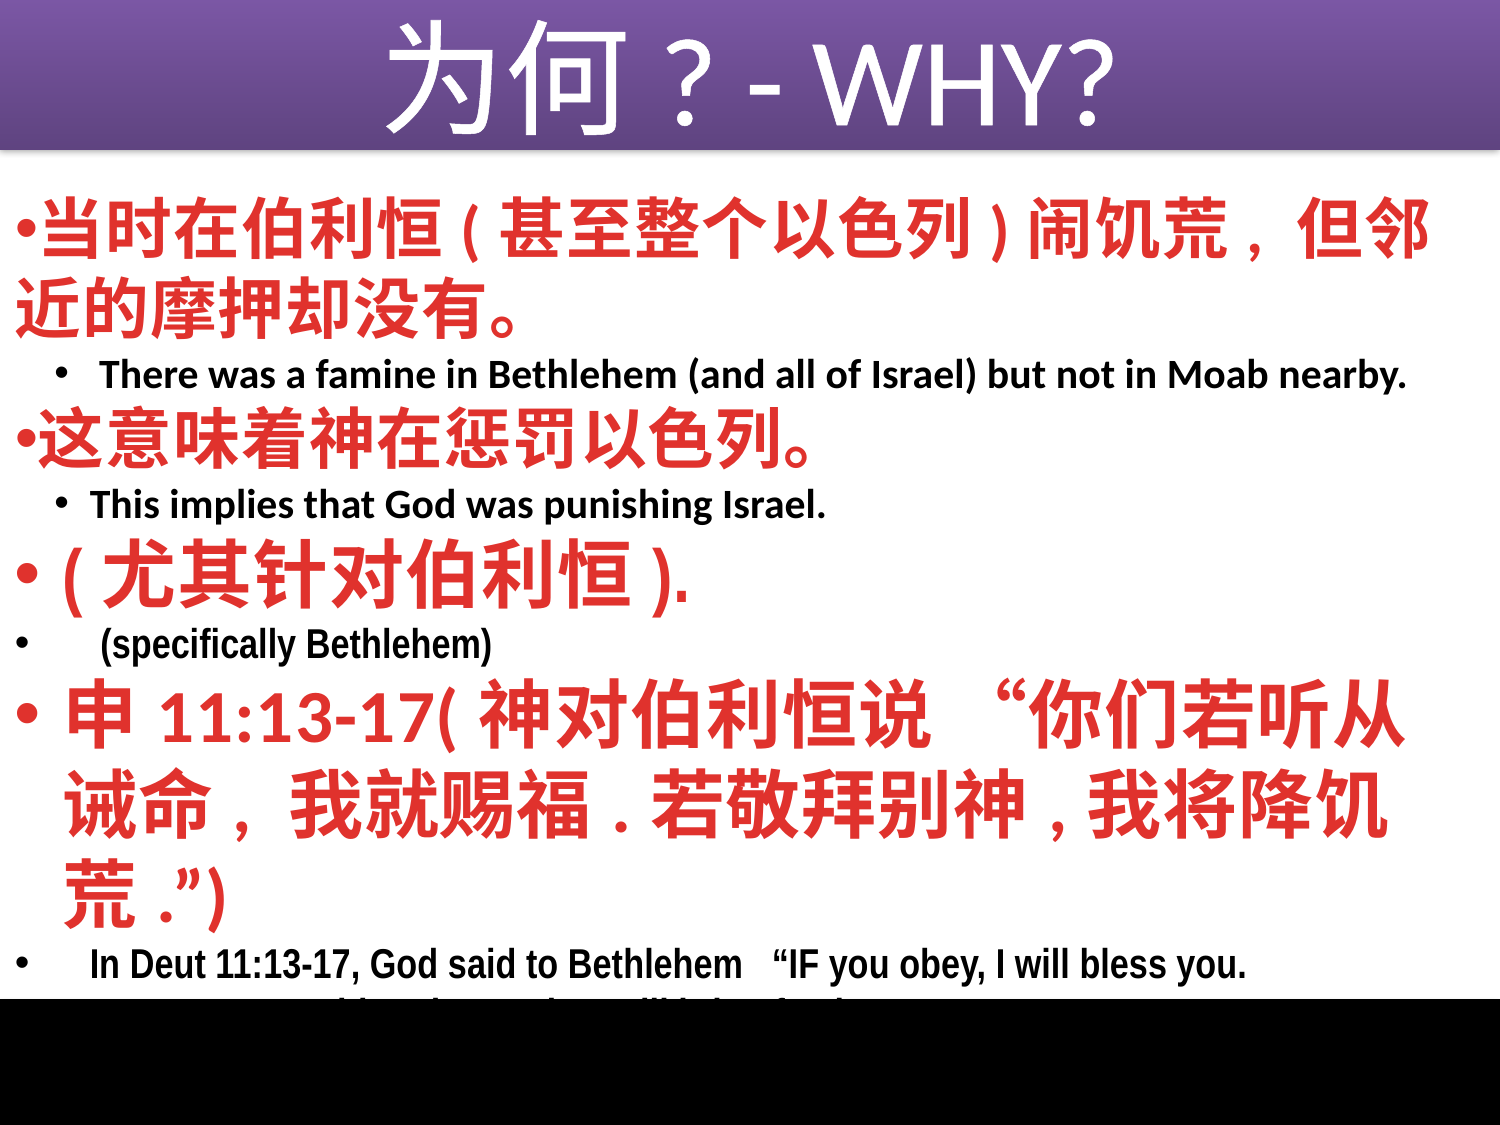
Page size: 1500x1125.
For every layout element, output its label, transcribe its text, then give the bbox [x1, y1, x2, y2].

text_box 为何? - WHY? [0, 0, 1500, 150]
text_box [0, 999, 1500, 1125]
text_box 当时在伯利恒(甚至整个以色列)闹饥荒, 但邻近的摩押却没有。 There was a famine in Bethlehem (and all of Israel) but not in Moab nearby. 这意味着神在惩罚以色列。 This implies that God was punishing Israel. (尤其针对伯利恒). (specifically Bethlehem) 申11:13-17(神对伯利恒说 “你们若听从诫命, 我就赐福.若敬拜别神,我将降饥荒.”) In Deut 11:13-17, God said to Bethlehem “IF you obey, I will bless you. IF you worship other gods, I will bring famine.” [0, 179, 1500, 999]
